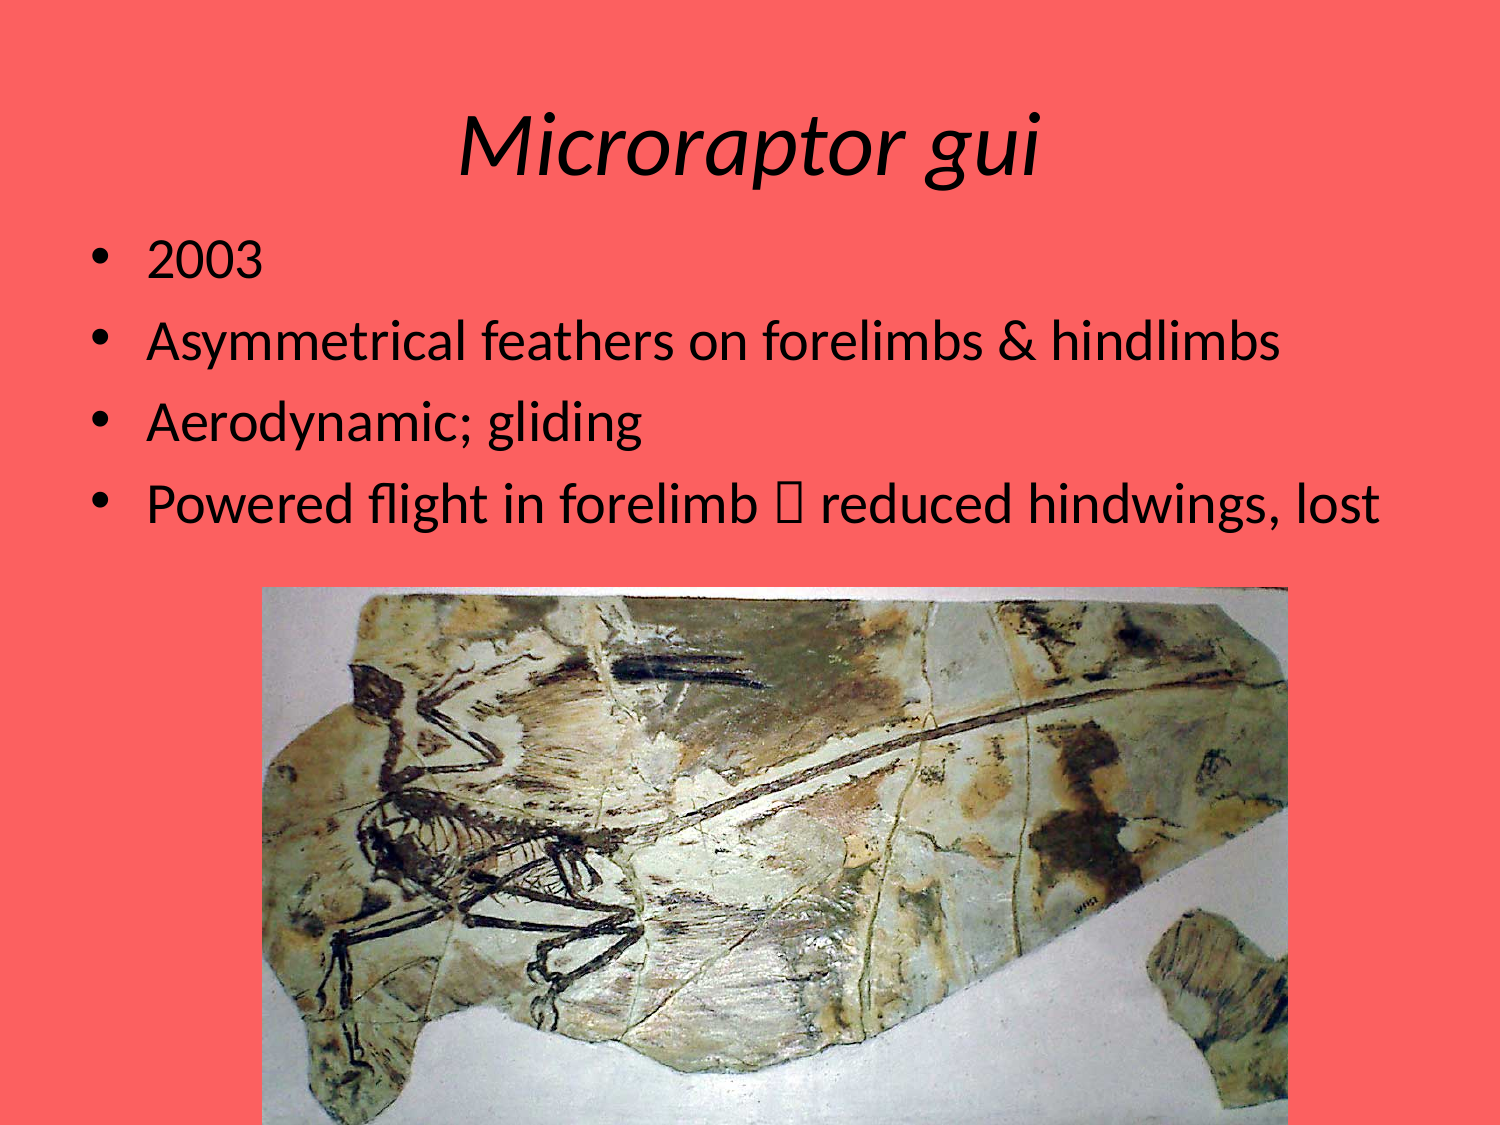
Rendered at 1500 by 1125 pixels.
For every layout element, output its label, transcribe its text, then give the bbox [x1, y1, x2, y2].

title Microraptor gui [75, 45, 1425, 212]
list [262, 587, 1288, 1125]
list 2003 Asymmetrical feathers on forelimbs & hindlimbs Aerodynamic; gliding Powered flight in forelimb  reduced hindwings, lost [75, 212, 1425, 550]
